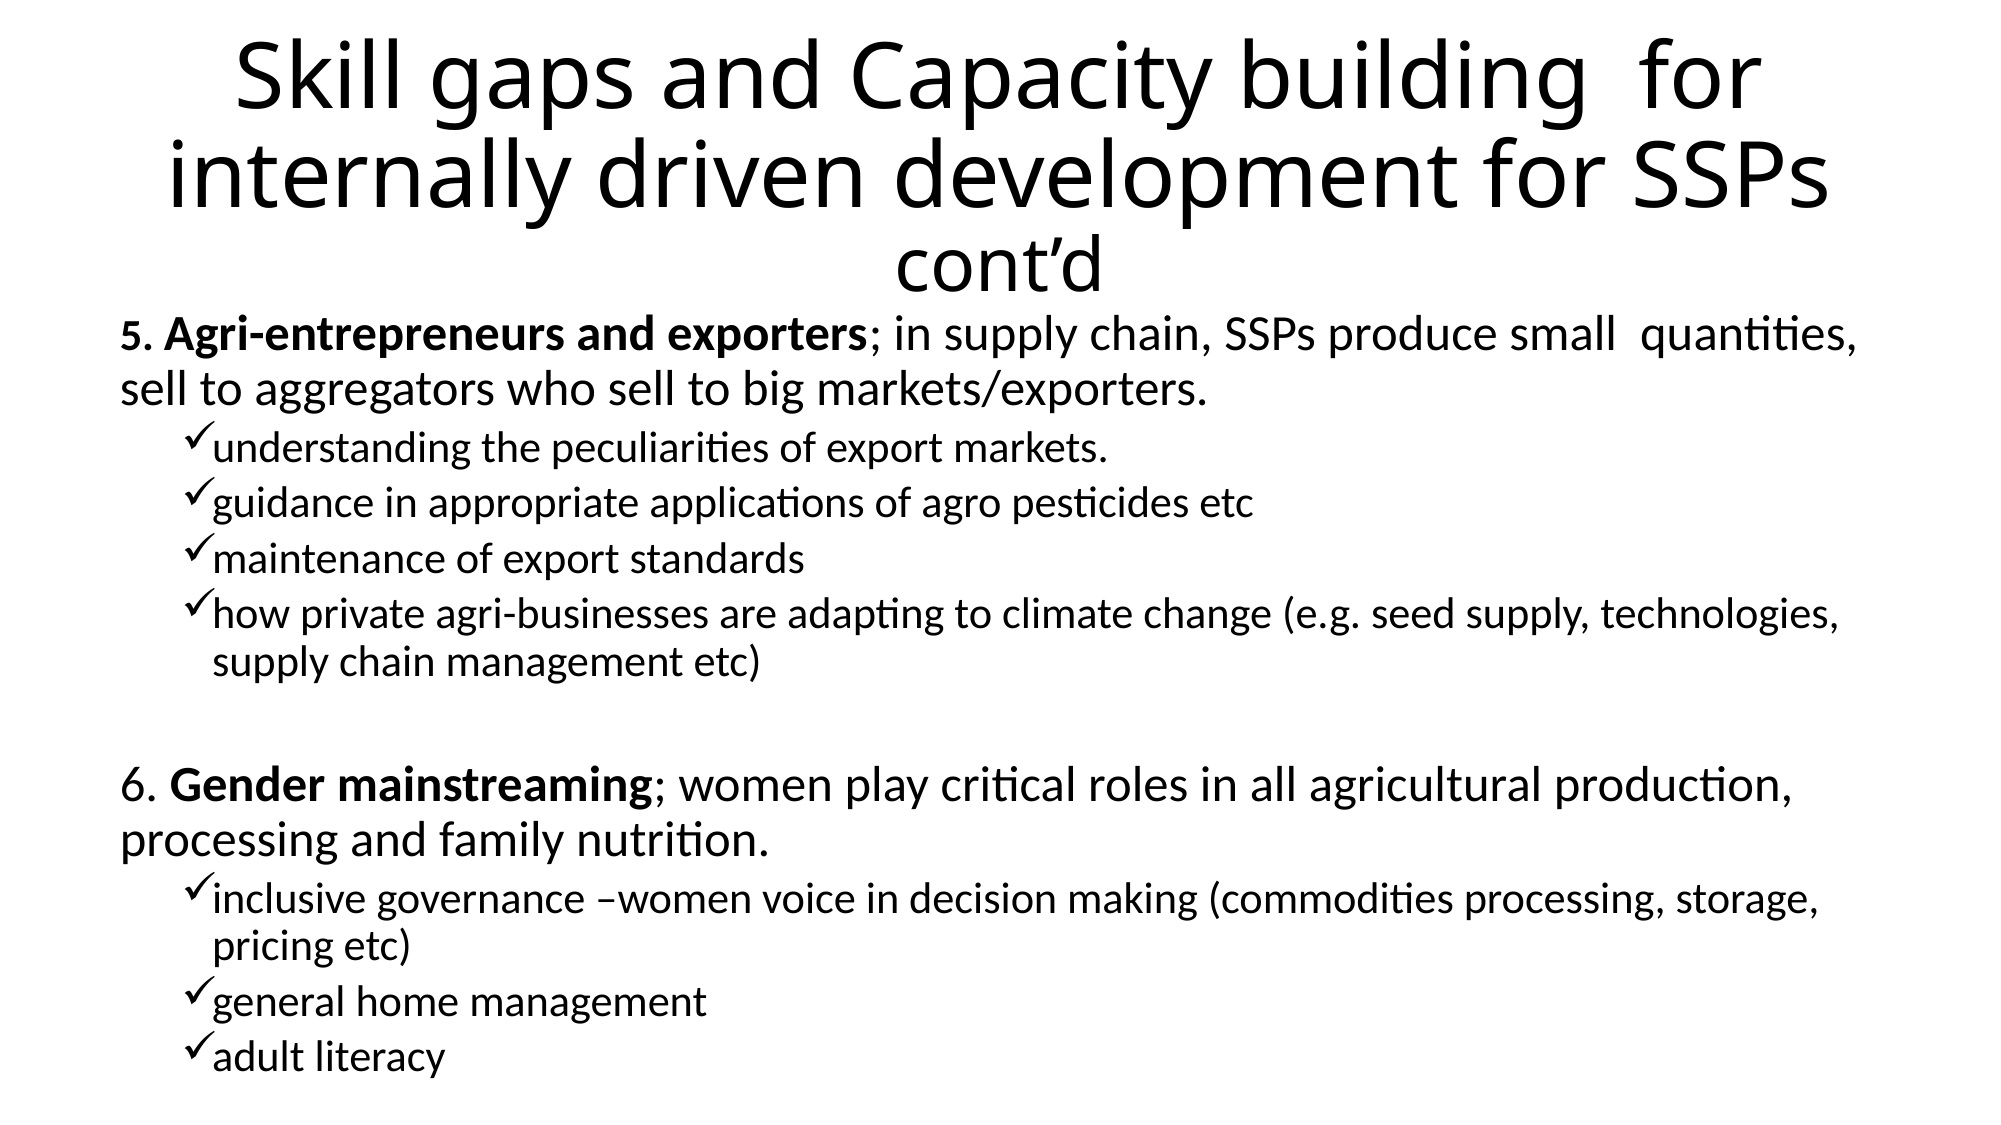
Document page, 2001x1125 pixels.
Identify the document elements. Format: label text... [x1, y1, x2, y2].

title Skill gaps and Capacity building for internally driven development for SSPs cont’d [137, 59, 1863, 278]
list 5. Agri-entrepreneurs and exporters; in supply chain, SSPs produce small quantities, sell to aggregators who sell to big markets/exporters. understanding the peculiarities of export markets. guidance in appropriate applications of agro pesticides etc maintenance of export standards how private agri-businesses are adapting to climate change (e.g. seed supply, technologies, supply chain management etc) 6. Gender mainstreaming; women play critical roles in all agricultural production, processing and family nutrition. inclusive governance –women voice in decision making (commodities processing, storage, pricing etc) general home management adult literacy [104, 299, 1936, 1098]
